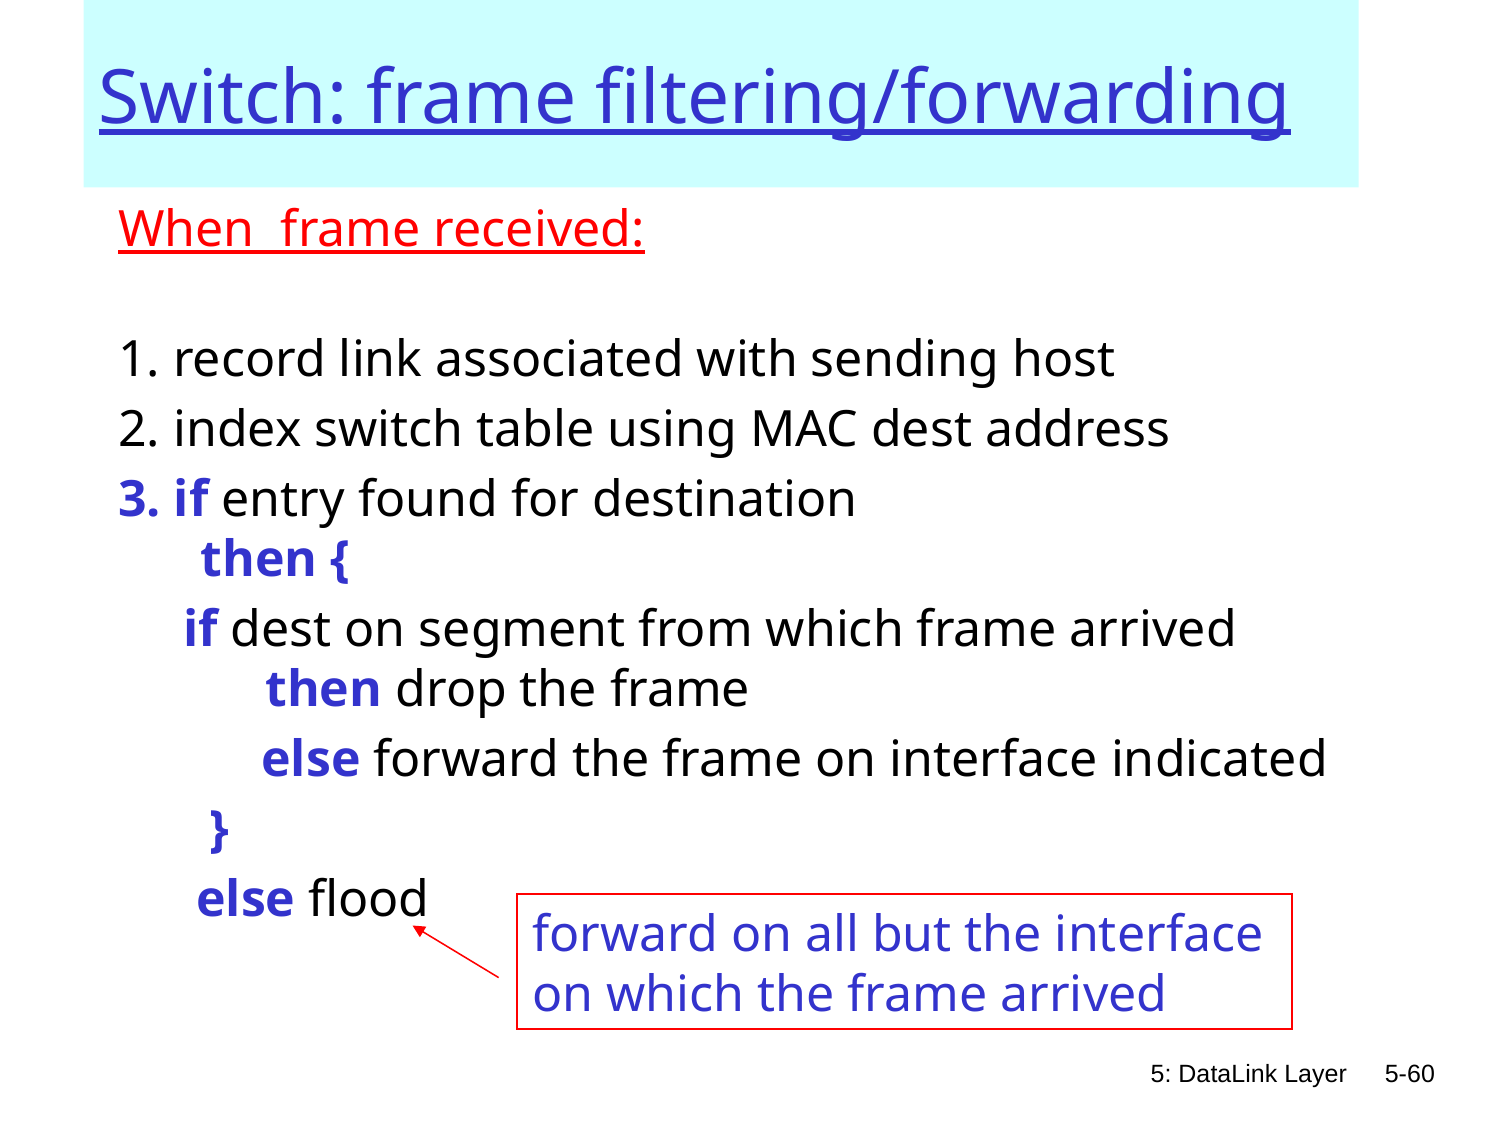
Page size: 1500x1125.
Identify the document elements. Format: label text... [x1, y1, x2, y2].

slide_number 5-60 [1338, 1049, 1451, 1125]
title Switch: frame filtering/forwarding [83, 0, 1359, 188]
text_box forward on all but the interface on which the frame arrived [517, 894, 1292, 1030]
footer 5: DataLink Layer [887, 1049, 1338, 1125]
text_box [412, 925, 499, 978]
list When frame received: 1. record link associated with sending host 2. index switch table using MAC dest address 3. if entry found for destination then { if dest on segment from which frame arrived then drop the frame else forward the frame on interface indicated } else flood [103, 188, 1449, 804]
